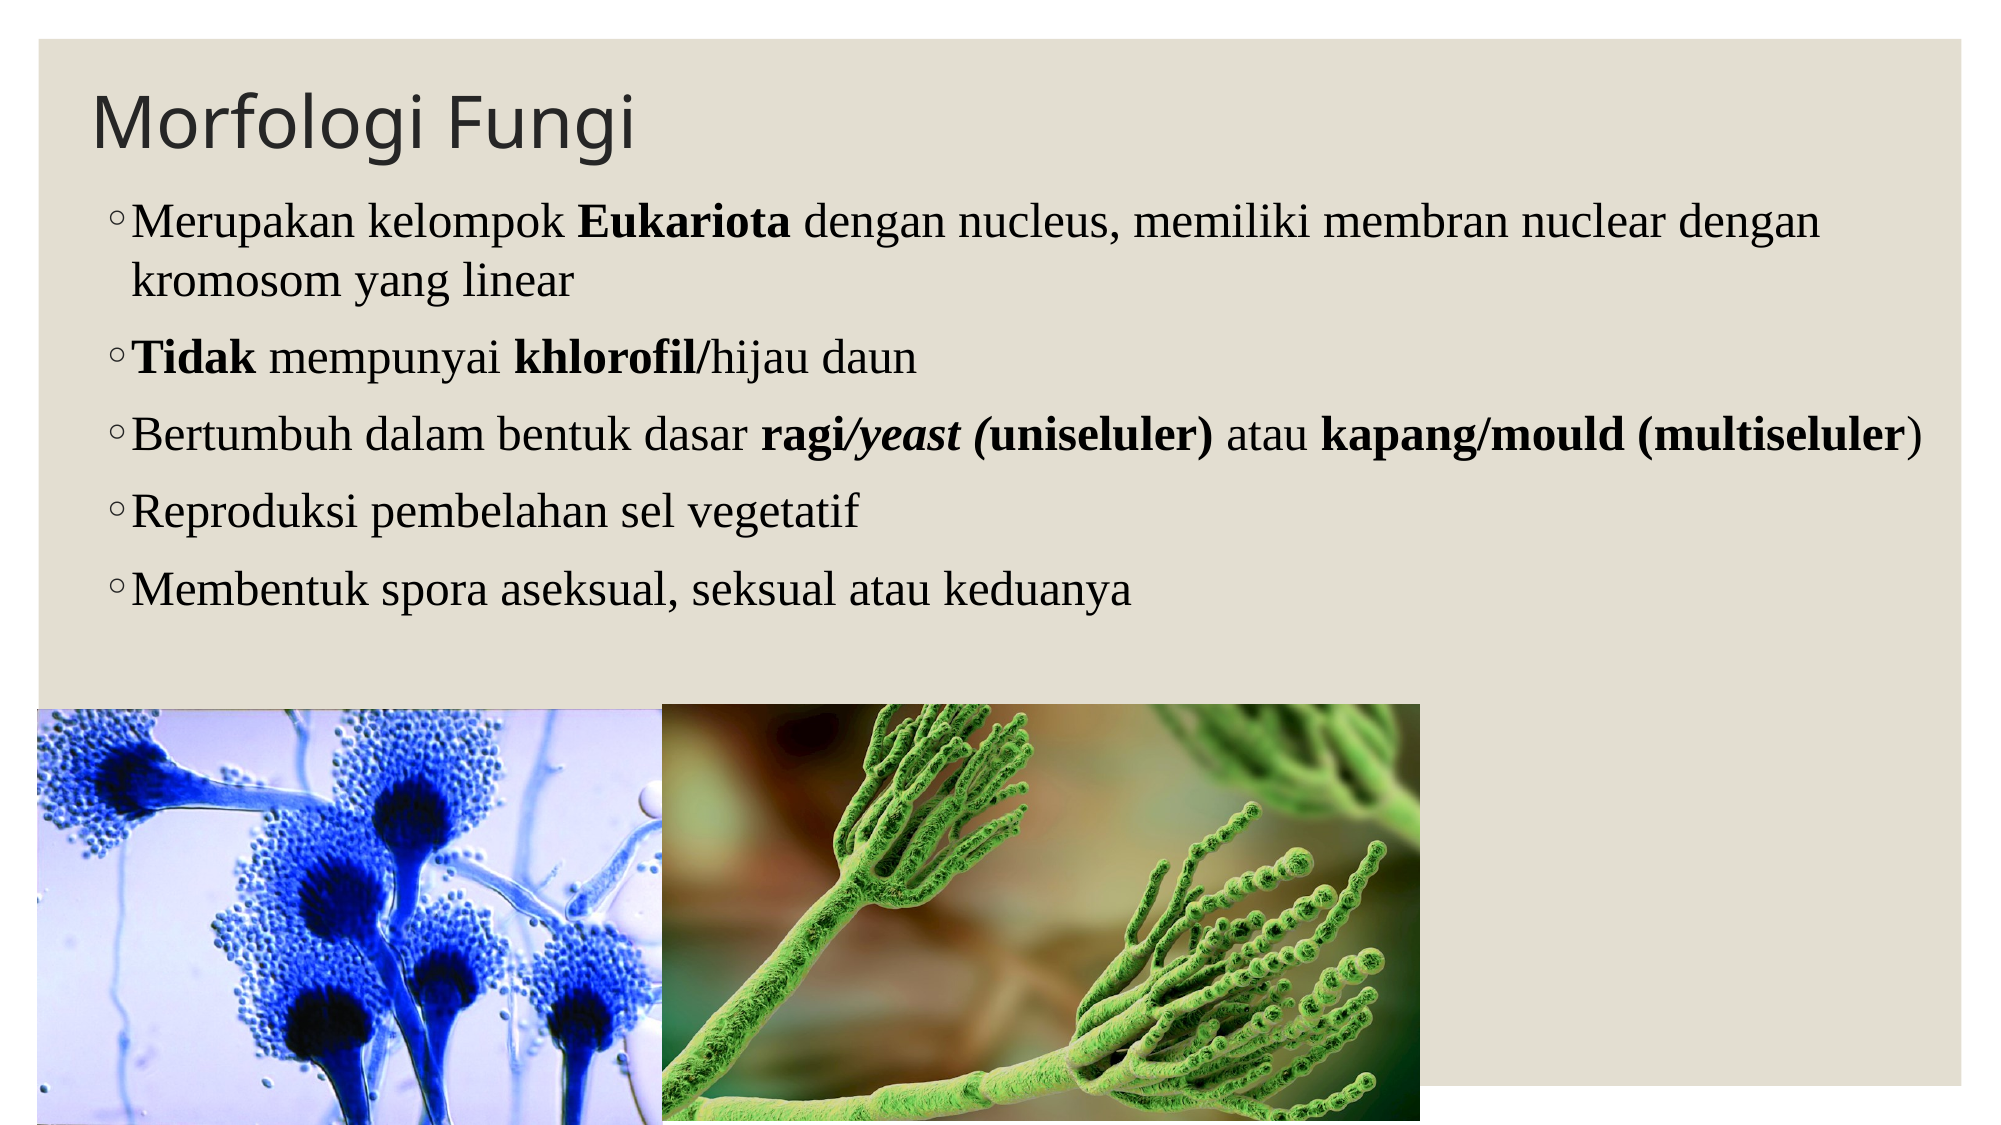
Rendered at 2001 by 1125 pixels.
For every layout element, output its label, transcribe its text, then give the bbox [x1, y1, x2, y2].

title Morfologi Fungi [75, 60, 1363, 190]
picture [37, 704, 1420, 1125]
list Merupakan kelompok Eukariota dengan nucleus, memiliki membran nuclear dengan kromosom yang linear Tidak mempunyai khlorofil/hijau daun Bertumbuh dalam bentuk dasar ragi/yeast (uniseluler) atau kapang/mould (multiseluler) Reproduksi pembelahan sel vegetatif Membentuk spora aseksual, seksual atau keduanya [87, 180, 1950, 681]
